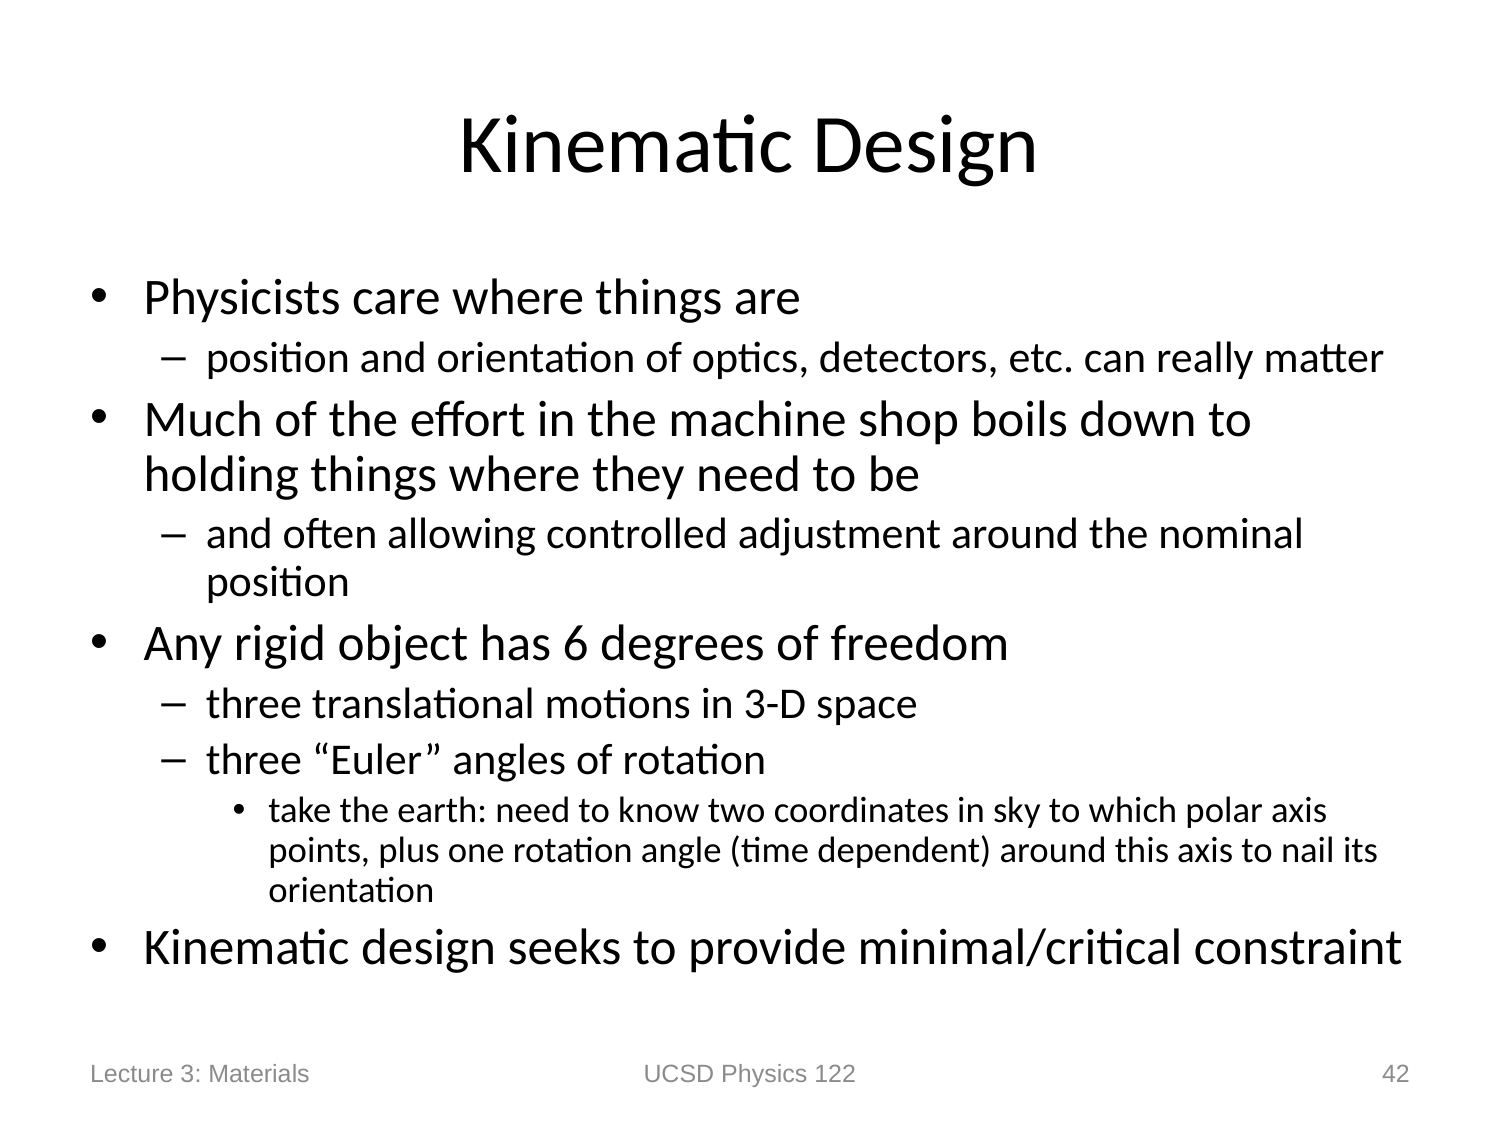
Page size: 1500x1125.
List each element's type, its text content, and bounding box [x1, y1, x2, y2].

slide_number 42 [1074, 1042, 1425, 1103]
title Kinematic Design [75, 45, 1425, 233]
slide_number Lecture 3: Materials [75, 1042, 425, 1103]
list Physicists care where things are position and orientation of optics, detectors, etc. can really matter Much of the effort in the machine shop boils down to holding things where they need to be and often allowing controlled adjustment around the nominal position Any rigid object has 6 degrees of freedom three translational motions in 3-D space three “Euler” angles of rotation take the earth: need to know two coordinates in sky to which polar axis points, plus one rotation angle (time dependent) around this axis to nail its orientation Kinematic design seeks to provide minimal/critical constraint [75, 262, 1425, 1005]
footer UCSD Physics 122 [512, 1042, 988, 1103]
